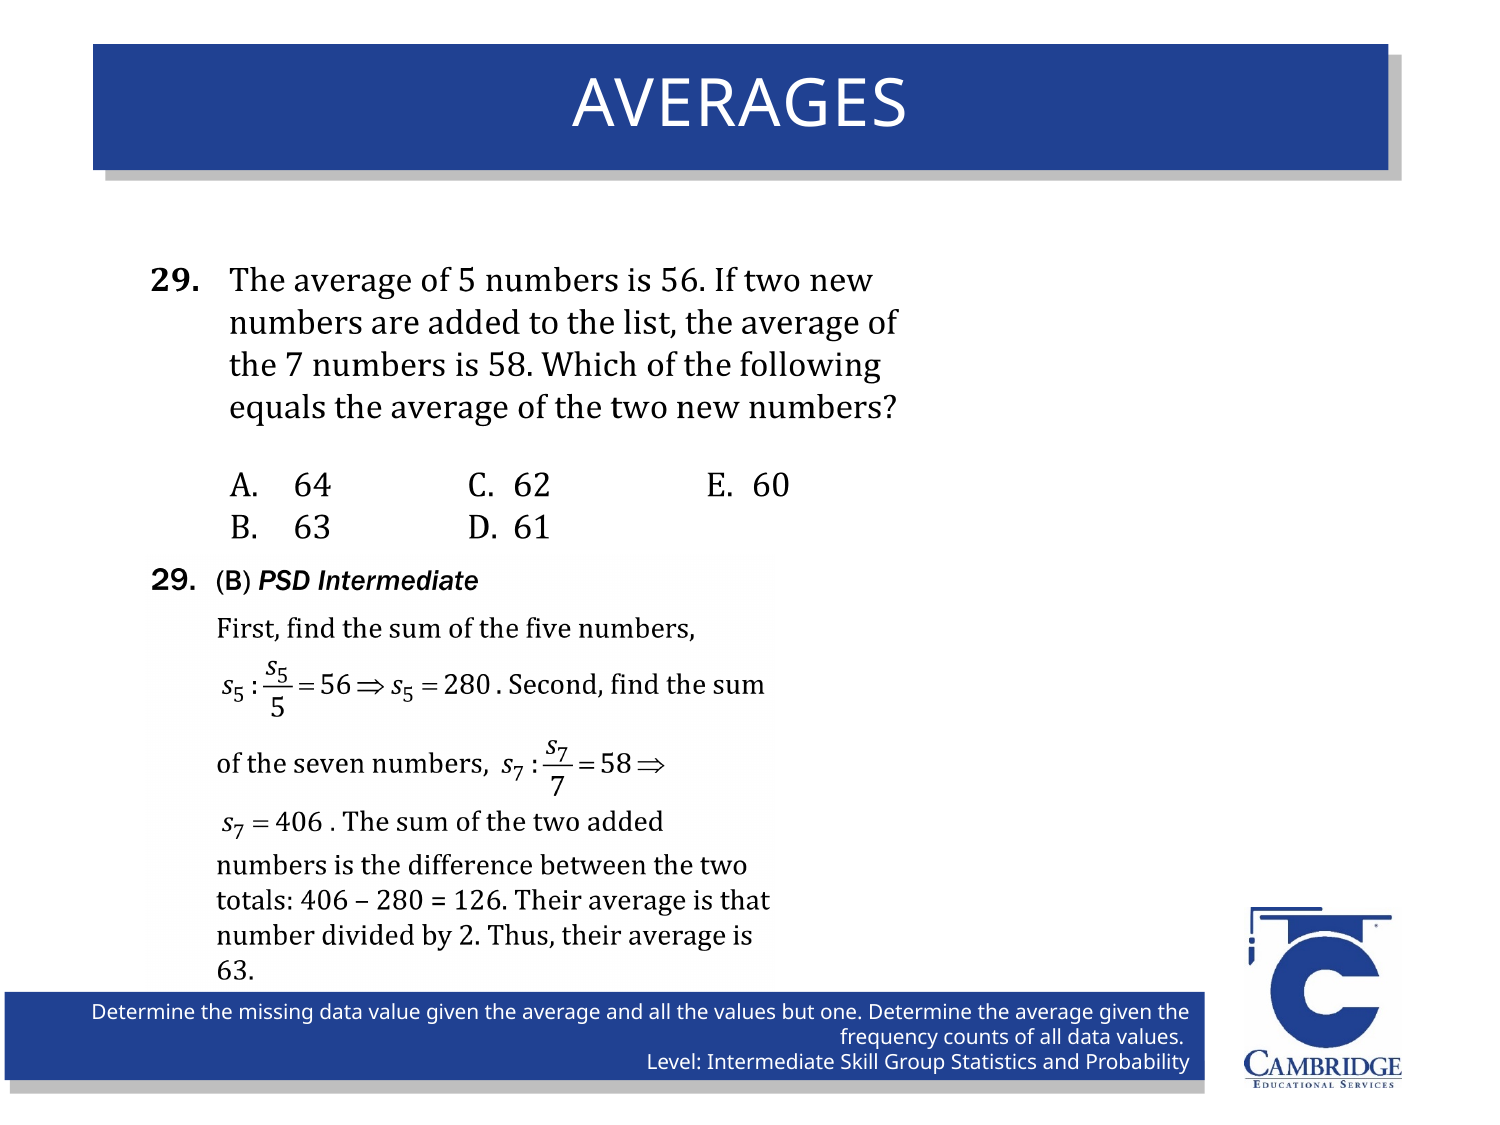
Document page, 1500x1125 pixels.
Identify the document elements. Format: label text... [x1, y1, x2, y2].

picture [1244, 907, 1403, 1088]
footer Determine the missing data value given the average and all the values but one. Determine the average given the frequency counts of all data values. Level: Intermediate Skill Group Statistics and Probability [4, 991, 1205, 1081]
picture [127, 258, 909, 993]
text_box [9, 1059, 1206, 1095]
text_box [104, 53, 1403, 182]
title averages [93, 44, 1389, 171]
